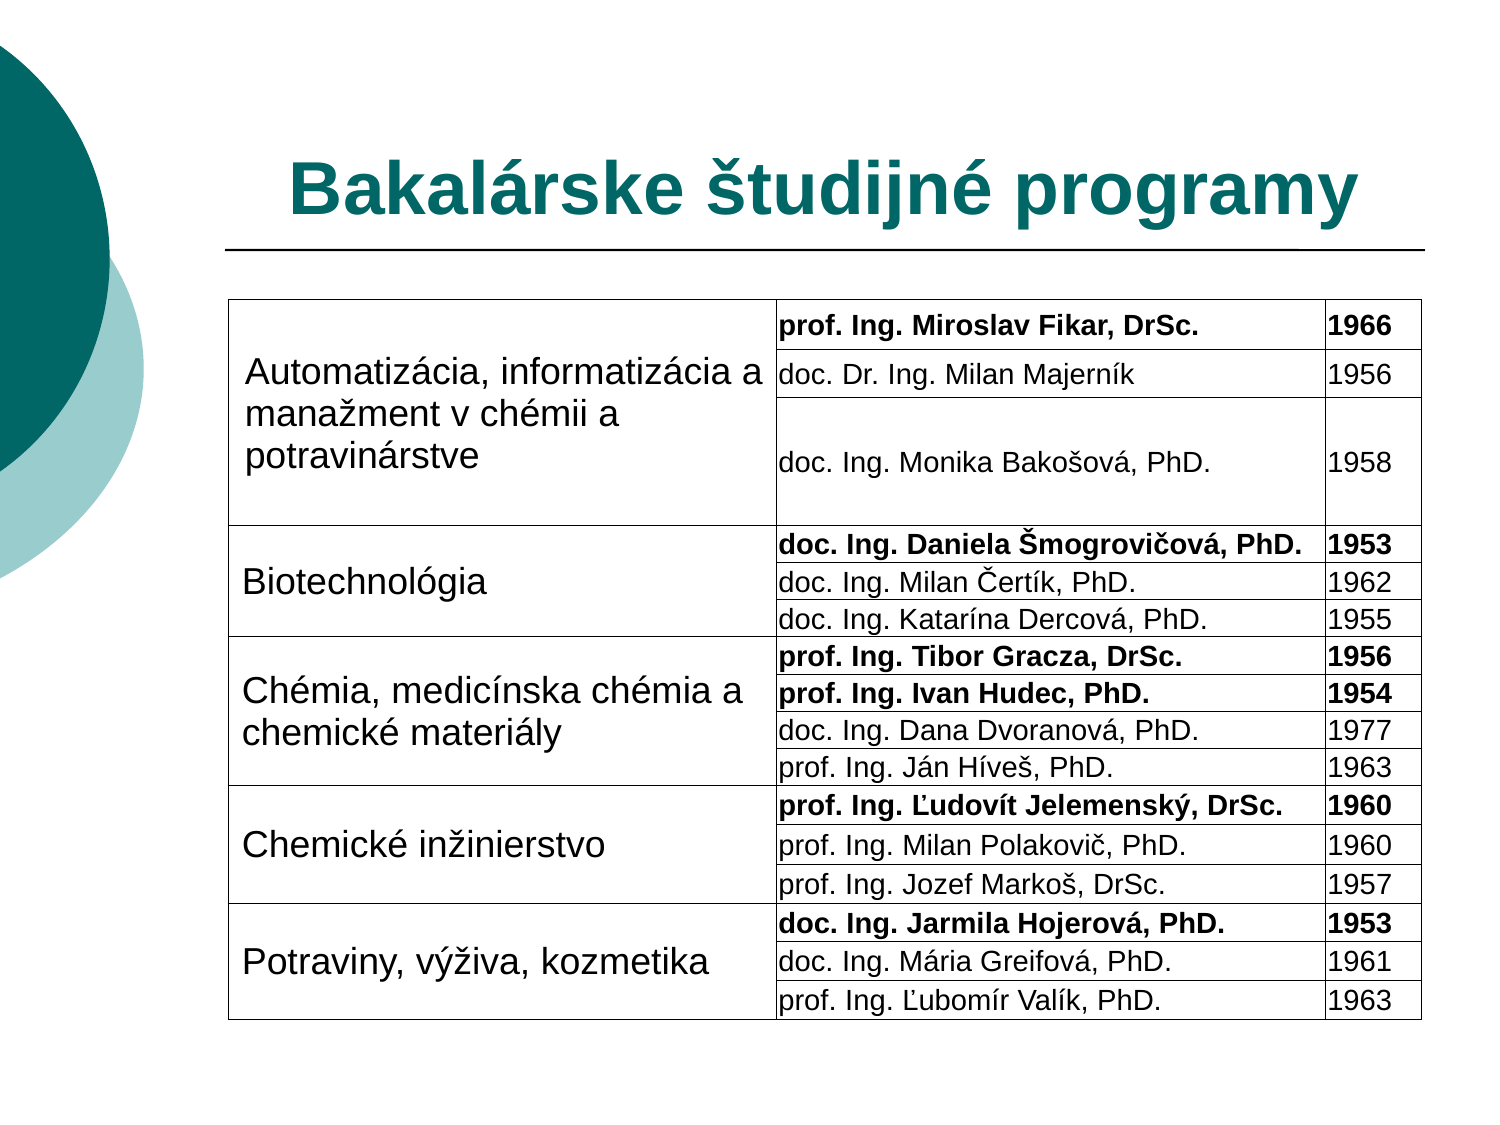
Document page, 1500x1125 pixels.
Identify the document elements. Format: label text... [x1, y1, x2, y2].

table_cell prof. Ing. Ľudovít Jelemenský, DrSc. [777, 786, 1325, 824]
table_cell Potraviny, výživa, kozmetika [229, 904, 776, 1019]
table_cell 1957 [1326, 865, 1421, 903]
table_cell 1963 [1326, 749, 1421, 785]
table_cell doc. Ing. Milan Čertík, PhD. [777, 563, 1325, 599]
table_cell doc. Ing. Daniela Šmogrovičová, PhD. [777, 526, 1325, 562]
table_cell doc. Ing. Mária Greifová, PhD. [777, 942, 1325, 980]
table_header prof. Ing. Miroslav Fikar, DrSc. [777, 300, 1325, 349]
table_cell Biotechnológia [229, 526, 776, 636]
table_cell prof. Ing. Ivan Hudec, PhD. [777, 675, 1325, 711]
table_cell doc. Dr. Ing. Milan Majerník [777, 350, 1325, 397]
table_cell Chemické inžinierstvo [229, 786, 776, 903]
table_cell prof. Ing. Tibor Gracza, DrSc. [777, 637, 1325, 674]
table_cell doc. Ing. Monika Bakošová, PhD. [777, 398, 1325, 525]
table_cell doc. Ing. Katarína Dercová, PhD. [777, 600, 1325, 636]
table_cell doc. Ing. Dana Dvoranová, PhD. [777, 712, 1325, 748]
table_cell 1977 [1326, 712, 1421, 748]
table_cell 1960 [1326, 786, 1421, 824]
table_cell prof. Ing. Jozef Markoš, DrSc. [777, 865, 1325, 903]
table_cell 1960 [1326, 825, 1421, 864]
table_cell 1963 [1326, 981, 1421, 1019]
table_cell 1956 [1326, 350, 1421, 397]
table_cell 1954 [1326, 675, 1421, 711]
table_header Automatizácia, informatizácia a manažment v chémii a potravinárstve [229, 300, 776, 525]
table_cell 1953 [1326, 526, 1421, 562]
table_cell Chémia, medicínska chémia a chemické materiály [229, 637, 776, 785]
table_cell prof. Ing. Ján Híveš, PhD. [777, 749, 1325, 785]
table_cell 1962 [1326, 563, 1421, 599]
table_cell 1955 [1326, 600, 1421, 636]
table_cell prof. Ing. Milan Polakovič, PhD. [777, 825, 1325, 864]
table_header 1966 [1326, 300, 1421, 349]
title Bakalárske študijné programy [224, 49, 1425, 237]
table_cell doc. Ing. Jarmila Hojerová, PhD. [777, 904, 1325, 941]
table_cell 1953 [1326, 904, 1421, 941]
table_cell 1958 [1326, 398, 1421, 525]
table_cell prof. Ing. Ľubomír Valík, PhD. [777, 981, 1325, 1019]
table_cell 1961 [1326, 942, 1421, 980]
table_cell 1956 [1326, 637, 1421, 674]
